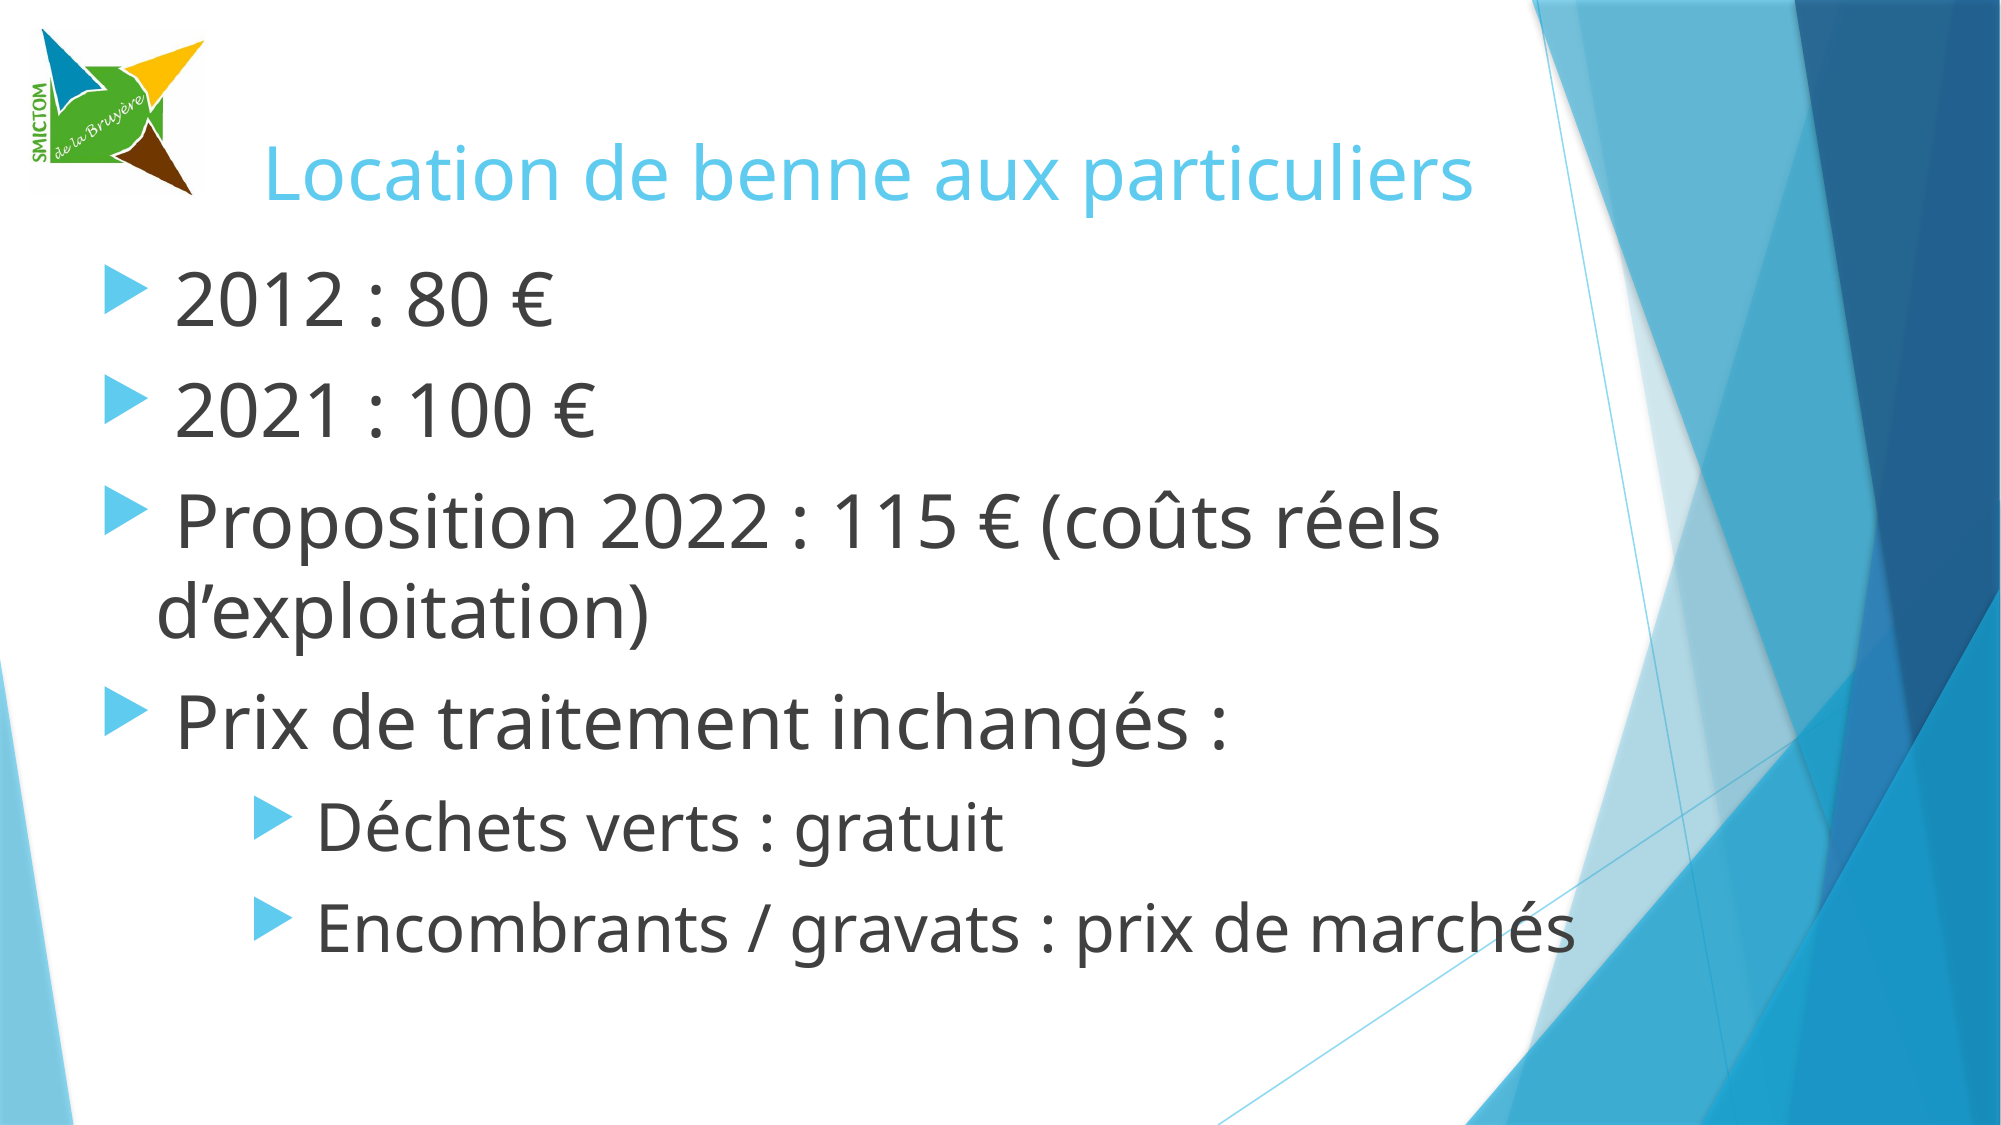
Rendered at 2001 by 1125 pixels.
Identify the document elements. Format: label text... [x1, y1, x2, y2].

title Location de benne aux particuliers [247, 117, 1658, 244]
picture [28, 28, 205, 201]
list 2012 : 80 € 2021 : 100 € Proposition 2022 : 115 € (coûts réels d’exploitation) Prix de traitement inchangés : Déchets verts : gratuit Encombrants / gravats : prix de marchés [84, 244, 1895, 881]
